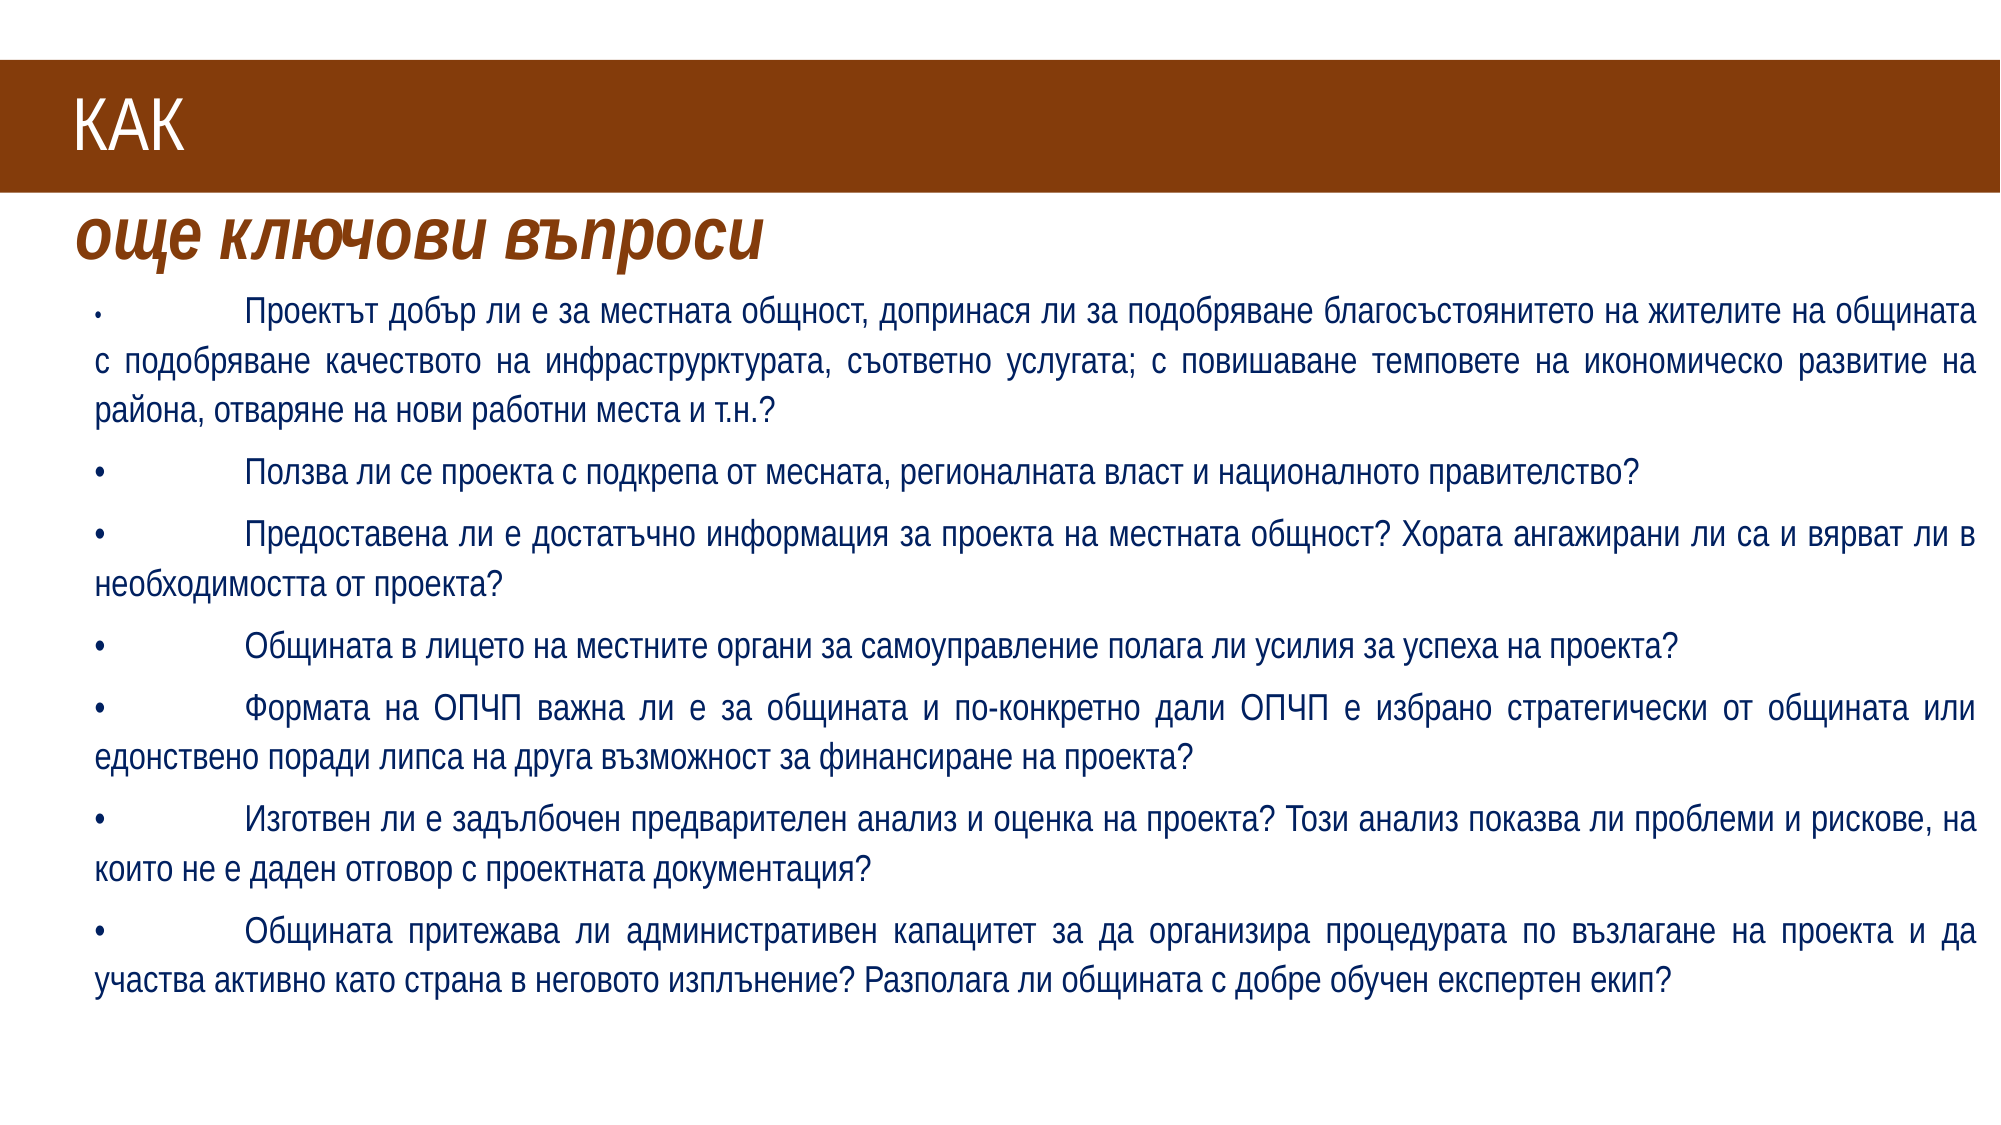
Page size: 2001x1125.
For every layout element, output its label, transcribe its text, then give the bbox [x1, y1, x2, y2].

title КАК [0, 59, 2000, 193]
list • Проектът добър ли е за местната общност, допринася ли за подобряване благосъстоянитето на жителите на общината с подобряване качеството на инфраструрктурата, съответно услугата; с повишаване темповете на икономическо развитие на района, отваряне на нови работни места и т.н.? • Ползва ли се проекта с подкрепа от месната, регионалната власт и националното правителство? • Предоставена ли е достатъчно информация за проекта на местната общност? Хората ангажирани ли са и вярват ли в необходимостта от проекта? • Общината в лицето на местните органи за самоуправление полага ли усилия за успеха на проекта? • Формата на ОПЧП важна ли е за общината и по-конкретно дали ОПЧП е избрано стратегически от общината или едонствено поради липса на друга възможност за финансиране на проекта? • Изготвен ли е задълбочен предварителен анализ и оценка на проекта? Този анализ показва ли проблеми и рискове, на които не е даден отговор с проектната документация? • Общината притежава ли административен капацитет за да организира процедурата по възлагане на проекта и да участва активно като страна в неговото изплънение? Разполага ли общината с добре обучен експертен екип? [60, 274, 1993, 1066]
text_box още ключови въпроси [60, 176, 1719, 282]
